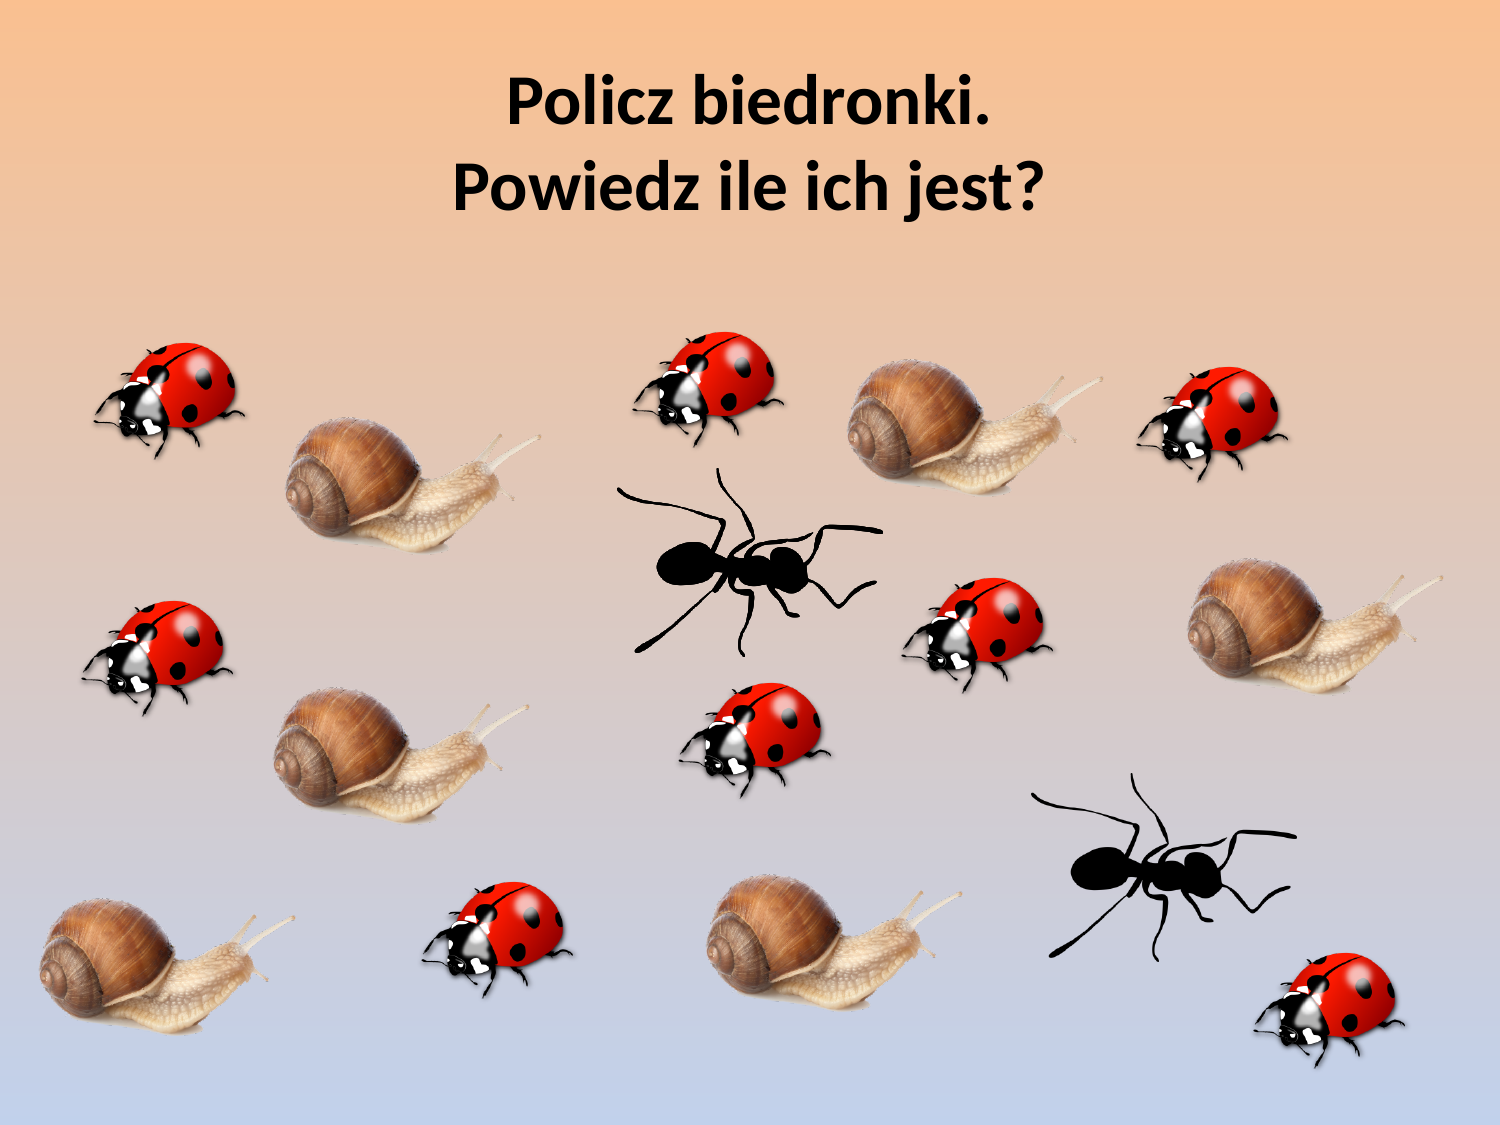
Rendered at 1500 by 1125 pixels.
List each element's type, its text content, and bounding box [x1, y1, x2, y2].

picture [667, 679, 844, 808]
picture [1148, 515, 1468, 733]
picture [1030, 773, 1418, 1077]
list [81, 339, 258, 468]
picture [890, 573, 1067, 702]
picture [409, 878, 586, 1007]
picture [667, 831, 988, 1050]
picture [616, 316, 1301, 657]
picture [245, 374, 566, 593]
picture [0, 597, 554, 1073]
title Policz biedronki. Powiedz ile ich jest? [75, 45, 1425, 233]
picture [620, 327, 797, 456]
